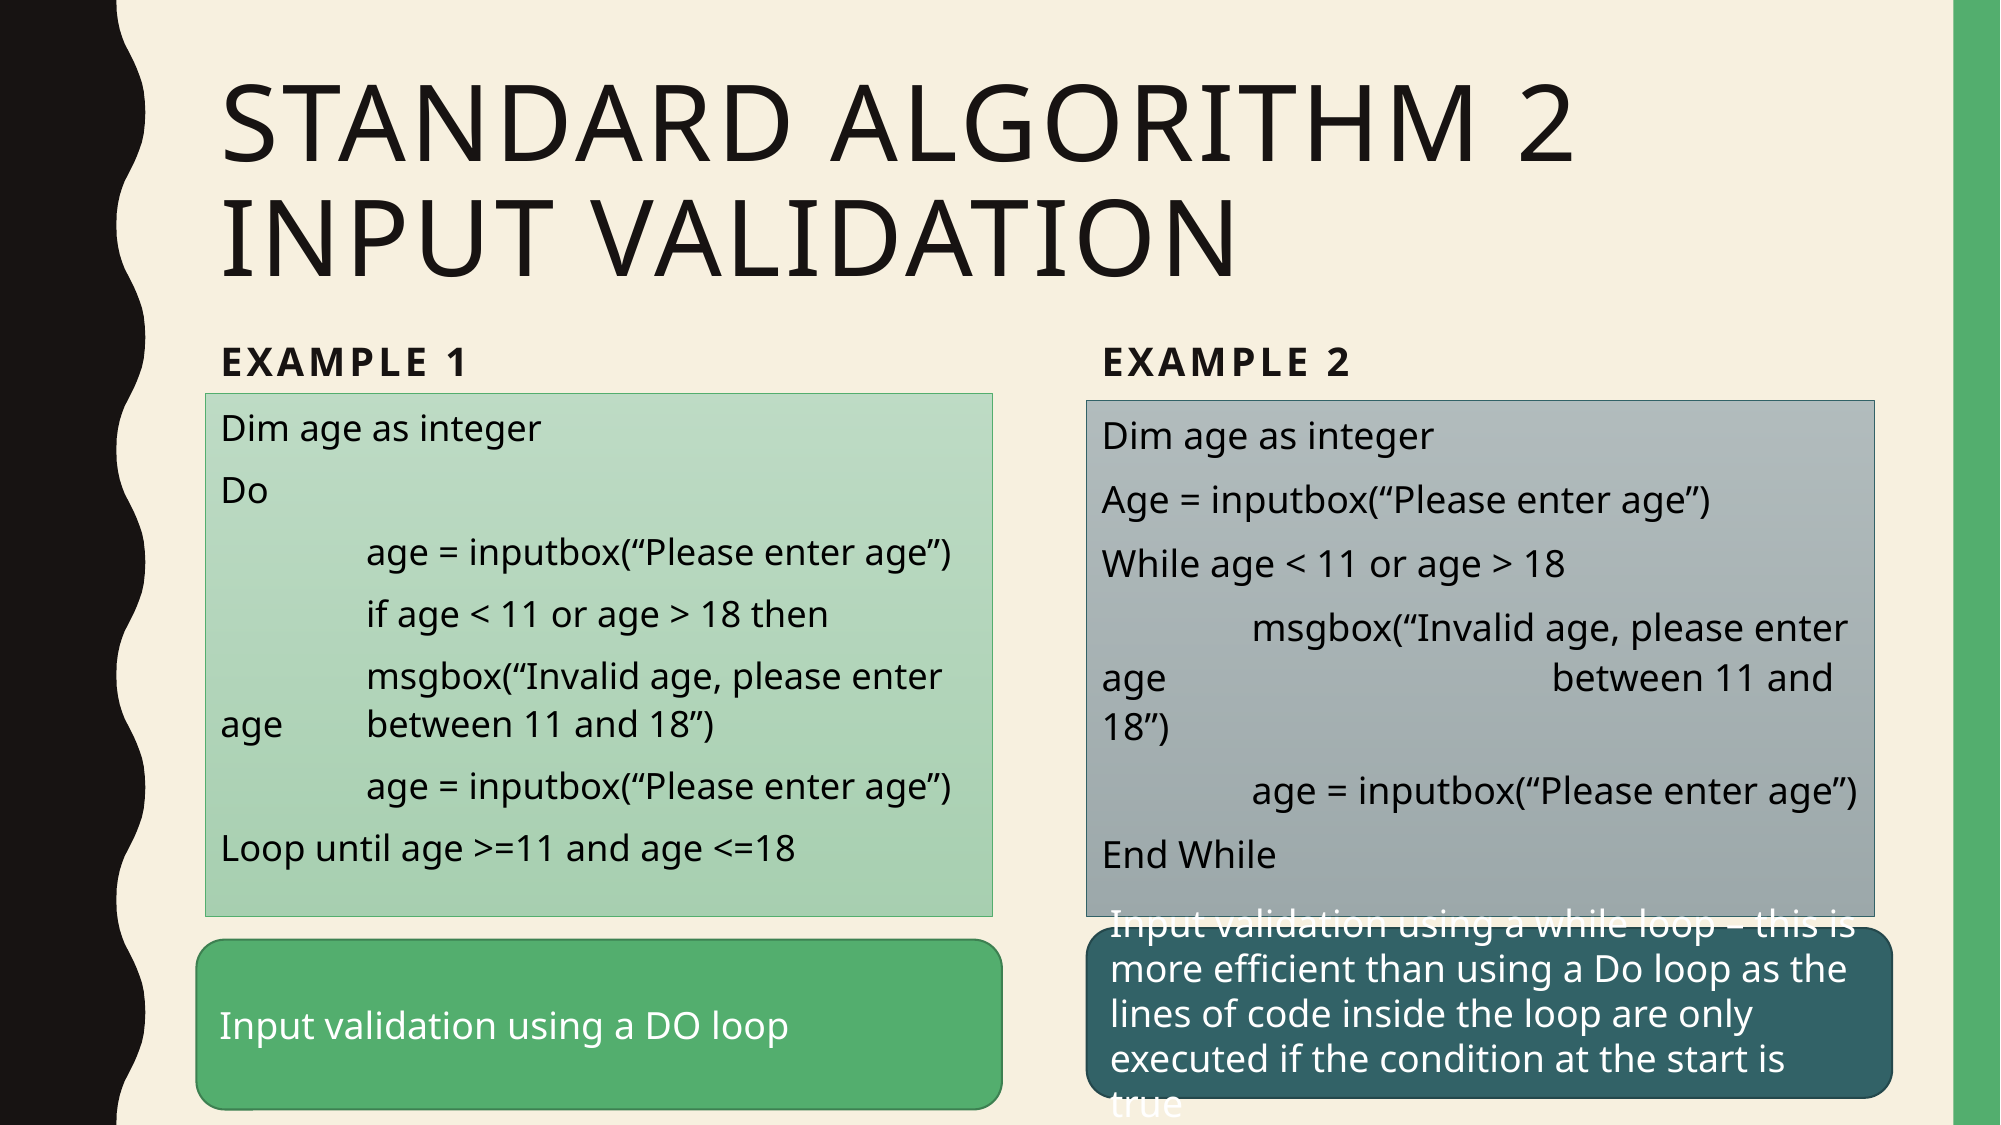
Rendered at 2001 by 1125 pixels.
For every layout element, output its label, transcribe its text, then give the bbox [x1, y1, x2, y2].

list EXAMPLE 2 [1086, 288, 1875, 393]
list Dim age as integer Do age = inputbox(“Please enter age”) if age < 11 or age > 18 then msgbox(“Invalid age, please enter age between 11 and 18”) age = inputbox(“Please enter age”) Loop until age >=11 and age <=18 [205, 393, 993, 917]
list Dim age as integer Age = inputbox(“Please enter age”) While age < 11 or age > 18 msgbox(“Invalid age, please enter age between 11 and 18”) age = inputbox(“Please enter age”) End While [1086, 400, 1875, 917]
title STANDARD ALGORITHM 2 input validation [205, 62, 1875, 308]
text_box Input validation using a while loop – this is more efficient than using a Do loop as the lines of code inside the loop are only executed if the condition at the start is true [1085, 927, 1894, 1099]
text_box Input validation using a DO loop [195, 938, 1003, 1111]
list EXAMPLE 1 [205, 288, 993, 393]
